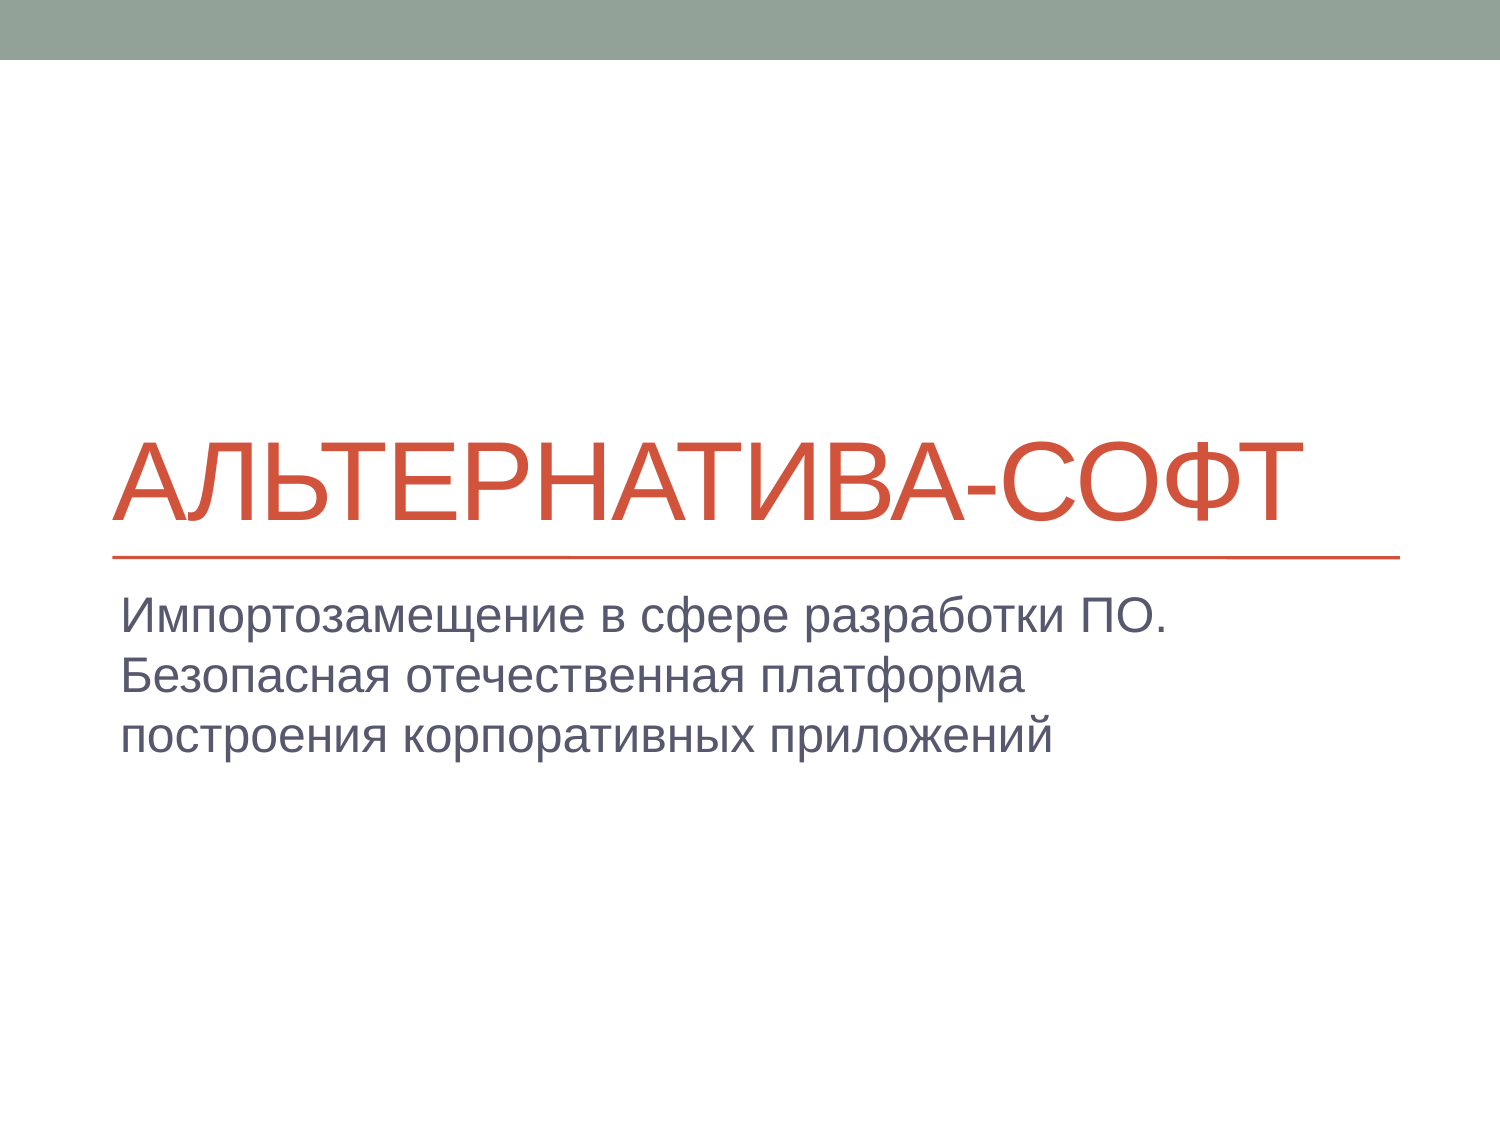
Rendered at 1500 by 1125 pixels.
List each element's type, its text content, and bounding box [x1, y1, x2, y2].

title Альтернатива-софт [111, 226, 1401, 544]
list Импортозамещение в сфере разработки ПО. Безопасная отечественная платформа построения корпоративных приложений [111, 574, 1315, 863]
